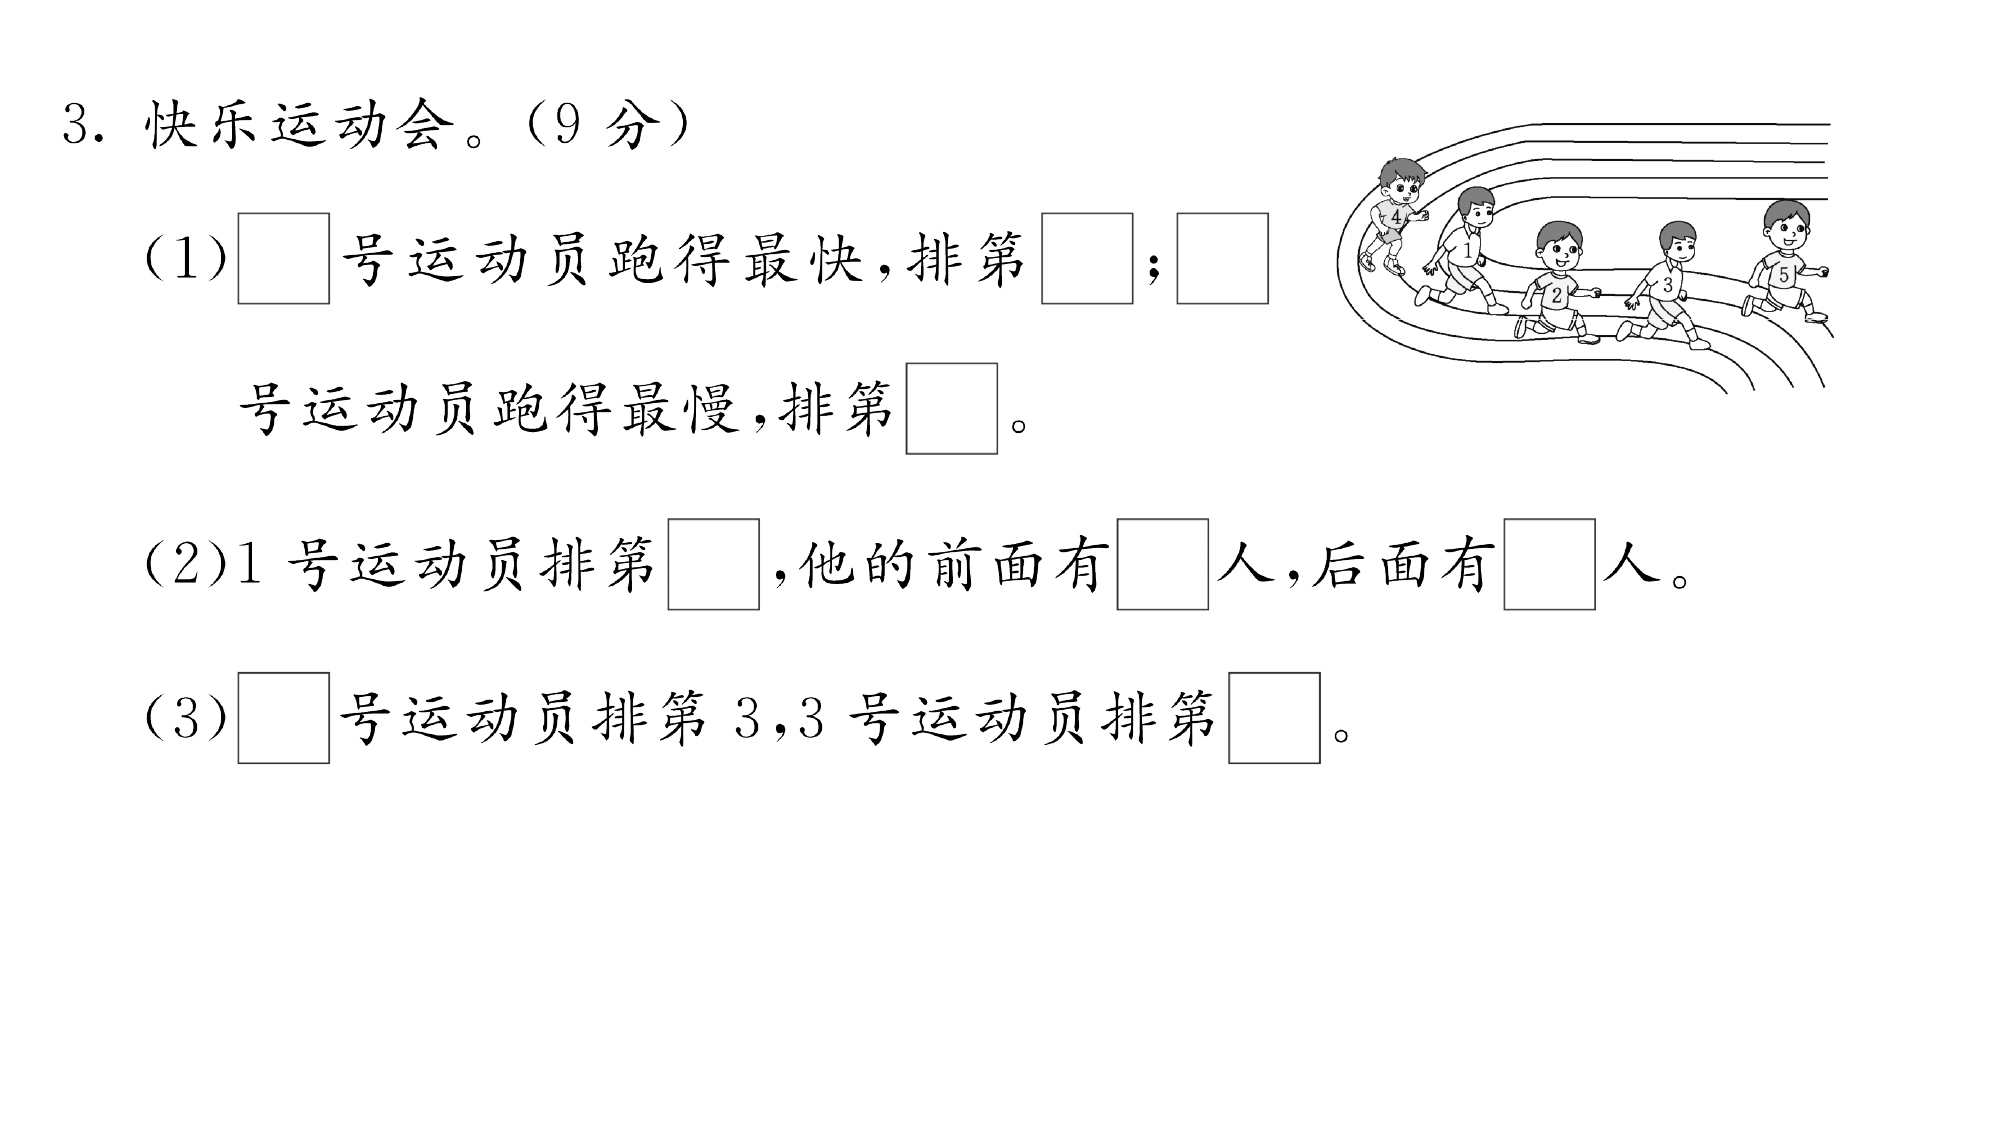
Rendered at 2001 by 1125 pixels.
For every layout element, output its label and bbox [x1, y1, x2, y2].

picture [58, 58, 1949, 788]
